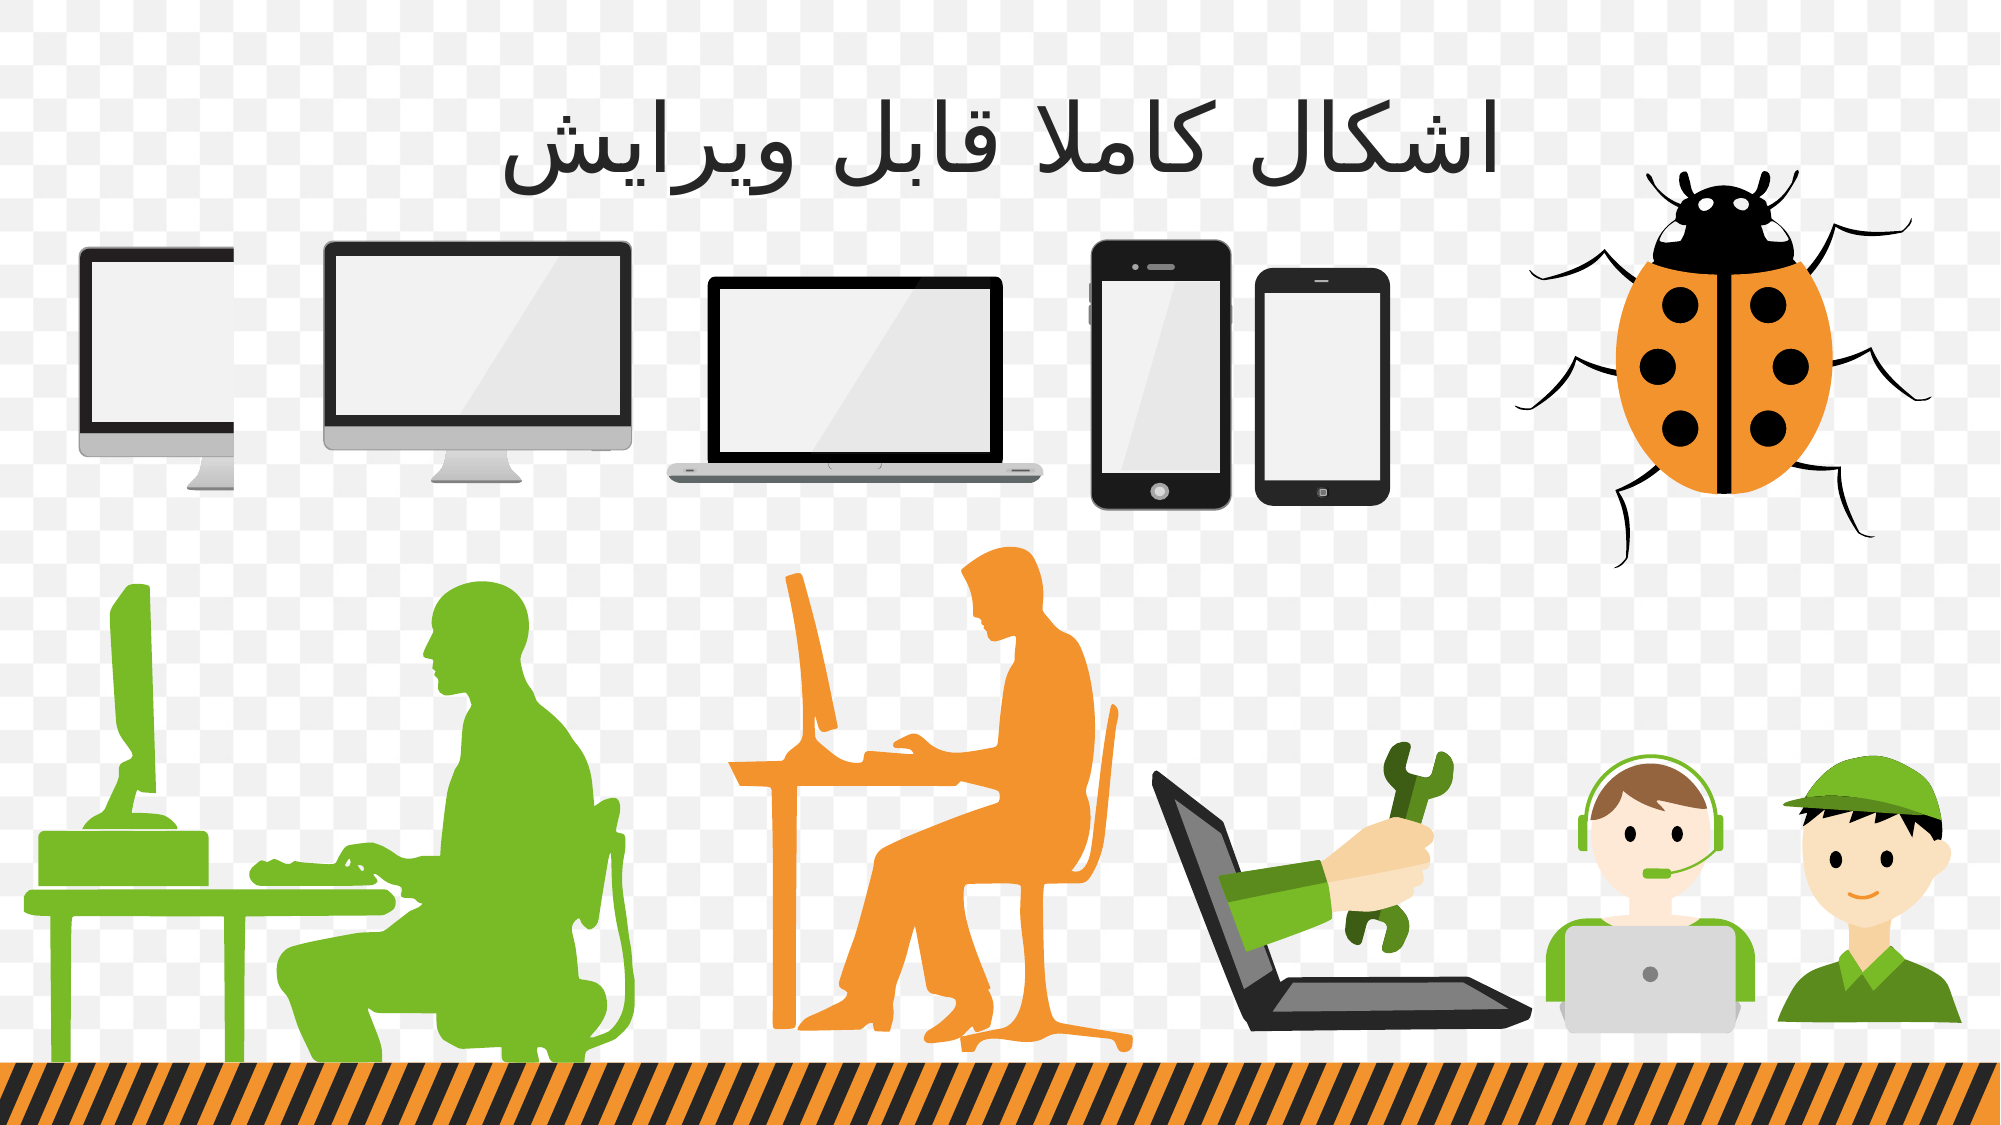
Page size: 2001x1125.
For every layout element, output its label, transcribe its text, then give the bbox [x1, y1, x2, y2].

text_box [728, 546, 1133, 1053]
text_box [321, 239, 634, 485]
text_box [1152, 739, 1533, 1032]
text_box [23, 581, 635, 1063]
picture [0, 0, 2001, 1125]
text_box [1514, 169, 1932, 569]
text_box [1545, 712, 1756, 1034]
list اشکال کاملا قابل ویرایش [53, 82, 1952, 202]
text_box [78, 246, 234, 491]
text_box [1086, 236, 1233, 511]
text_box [0, 1062, 2000, 1125]
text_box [1254, 267, 1391, 506]
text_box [1777, 755, 1962, 1023]
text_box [665, 275, 1045, 484]
